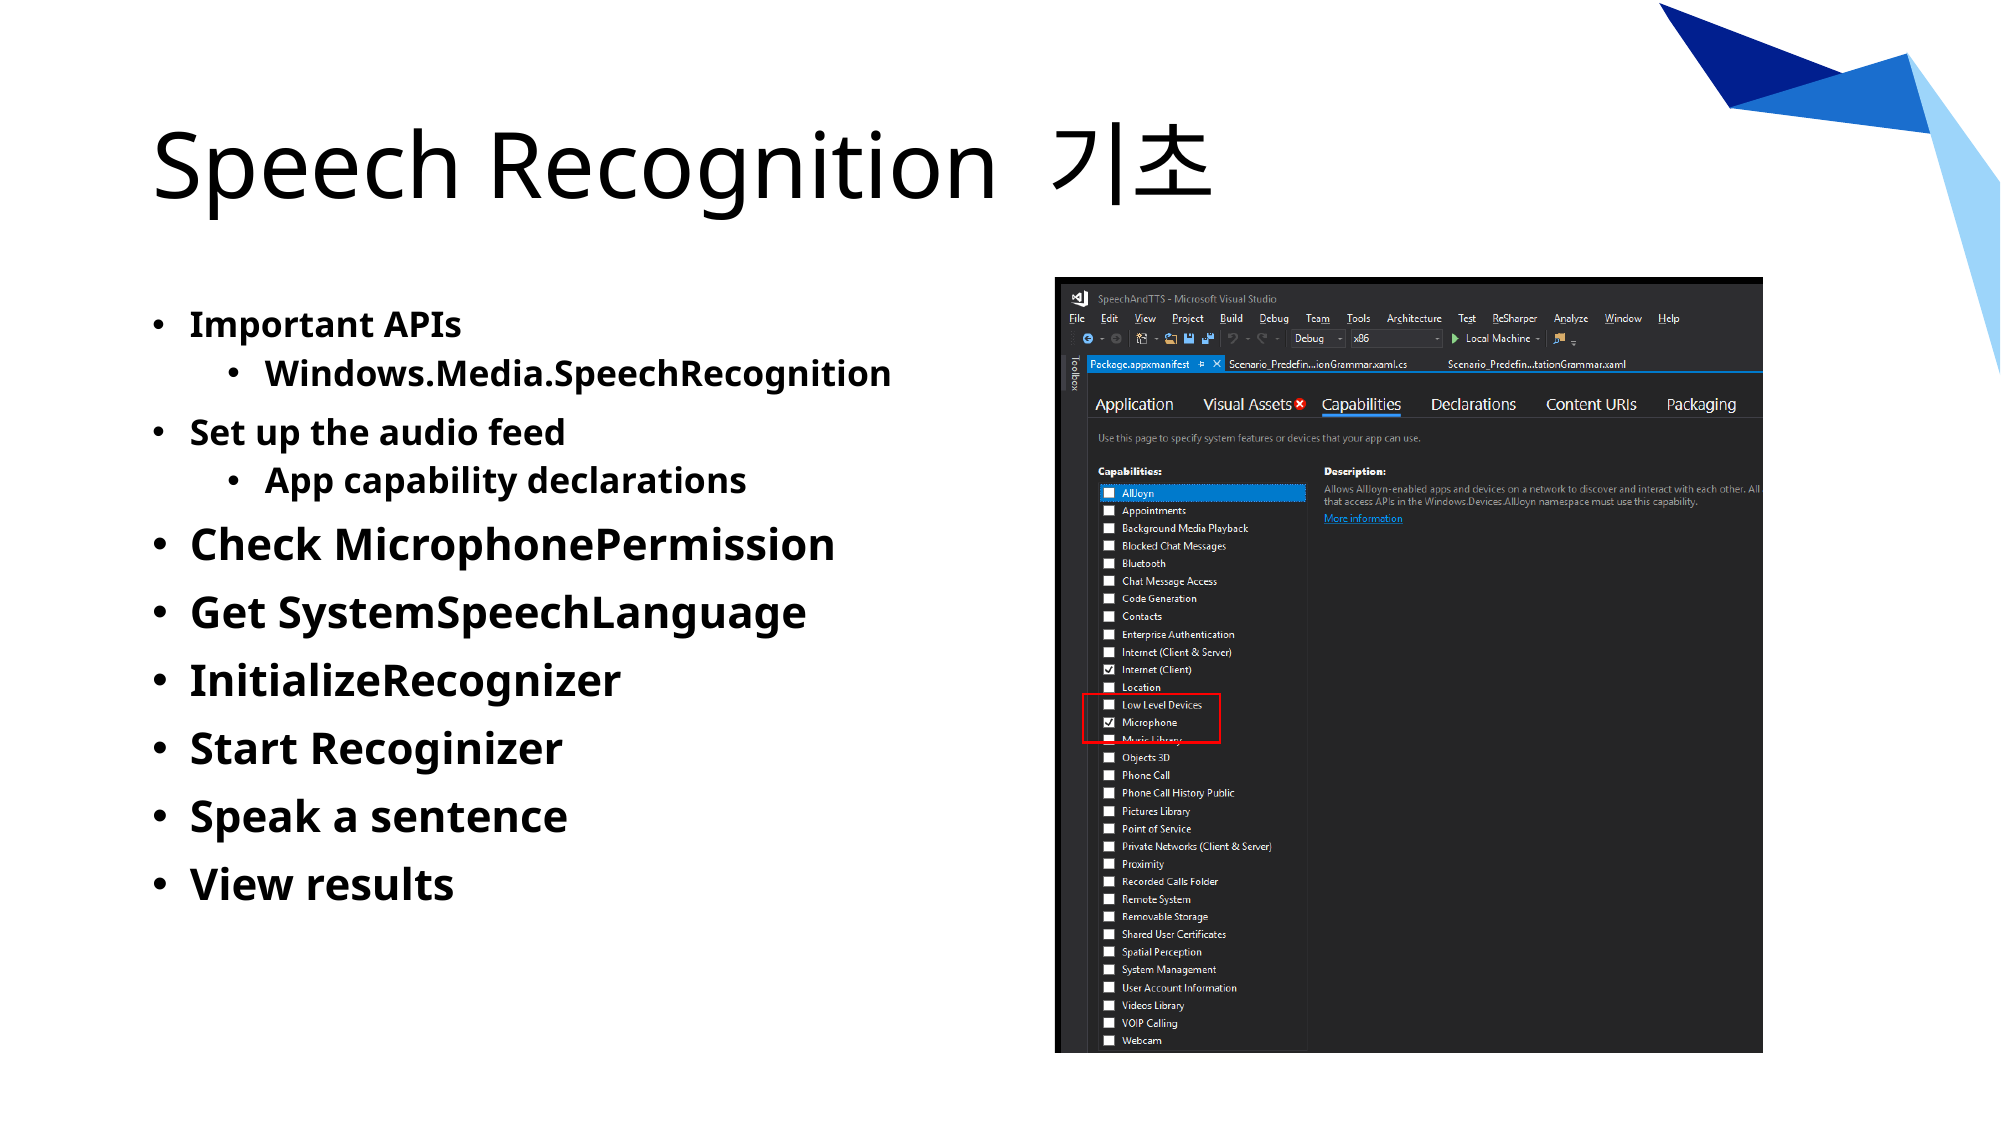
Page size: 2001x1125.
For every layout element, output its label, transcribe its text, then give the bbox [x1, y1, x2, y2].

title Speech Recognition 기초 [137, 59, 1863, 278]
list Important APIs Windows.Media.SpeechRecognition Set up the audio feed App capability declarations Check MicrophonePermission Get SystemSpeechLanguage InitializeRecognizer Start Recoginizer Speak a sentence View results [137, 299, 946, 1014]
picture [1054, 277, 1763, 1053]
